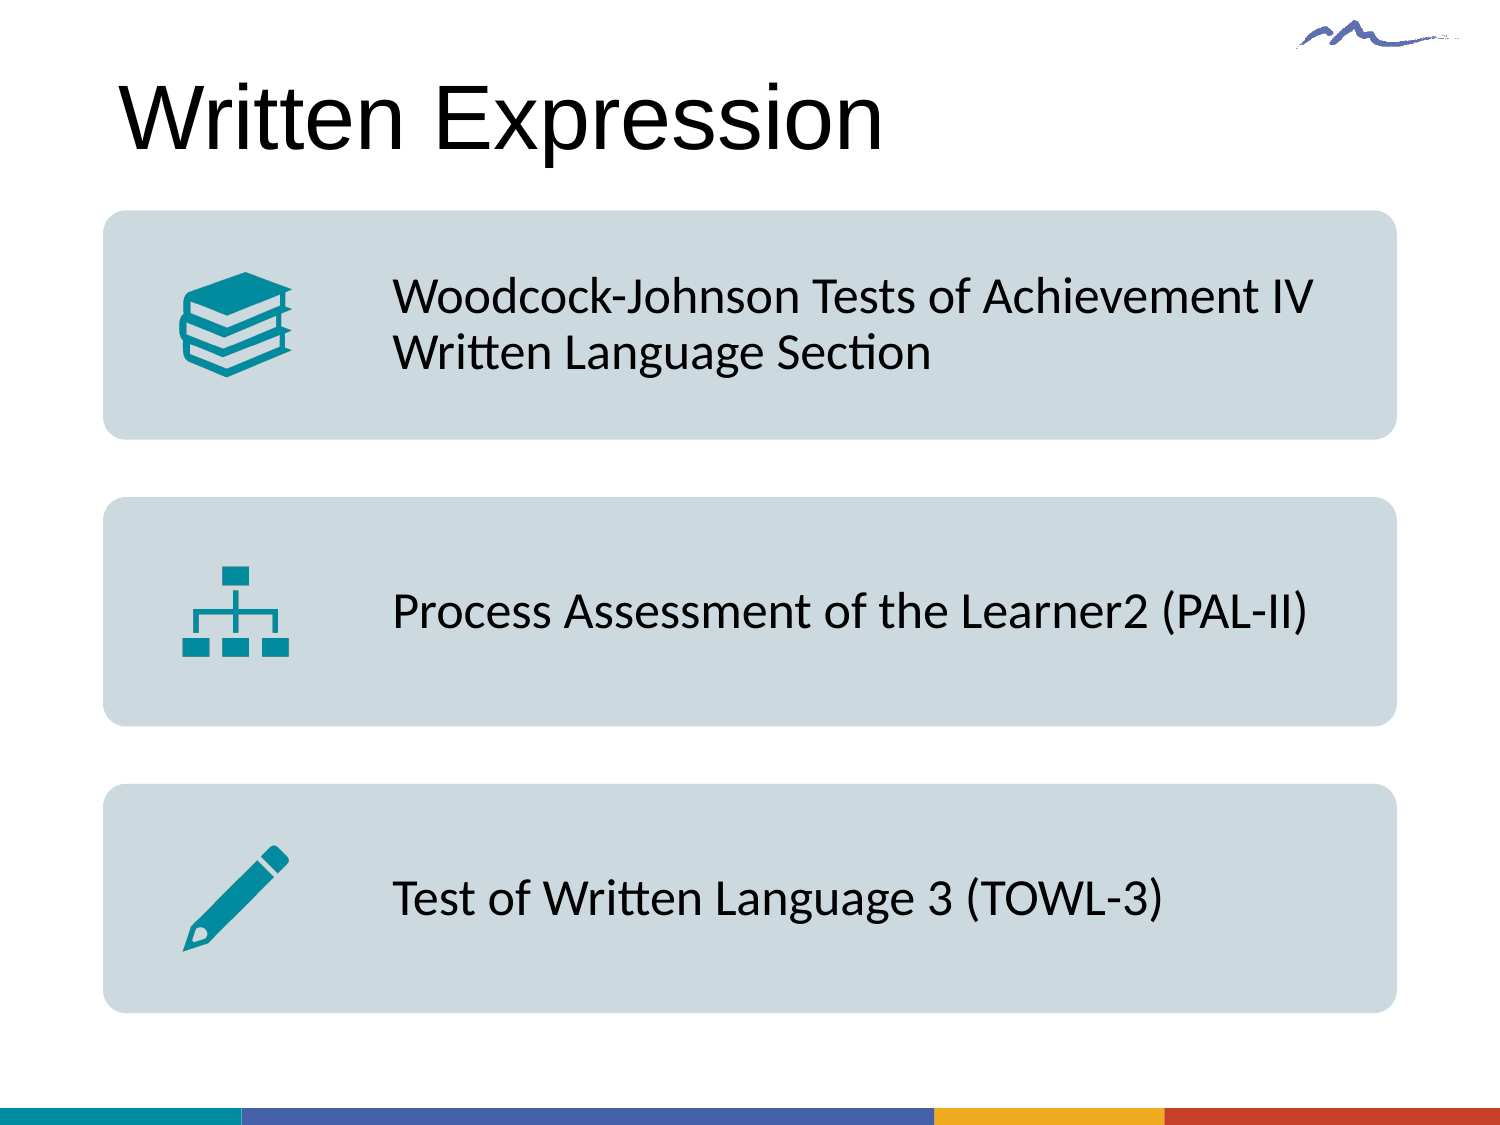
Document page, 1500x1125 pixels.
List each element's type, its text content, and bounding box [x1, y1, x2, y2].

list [103, 210, 1397, 1014]
title Written Expression [103, 59, 1397, 180]
picture [1296, 20, 1459, 49]
